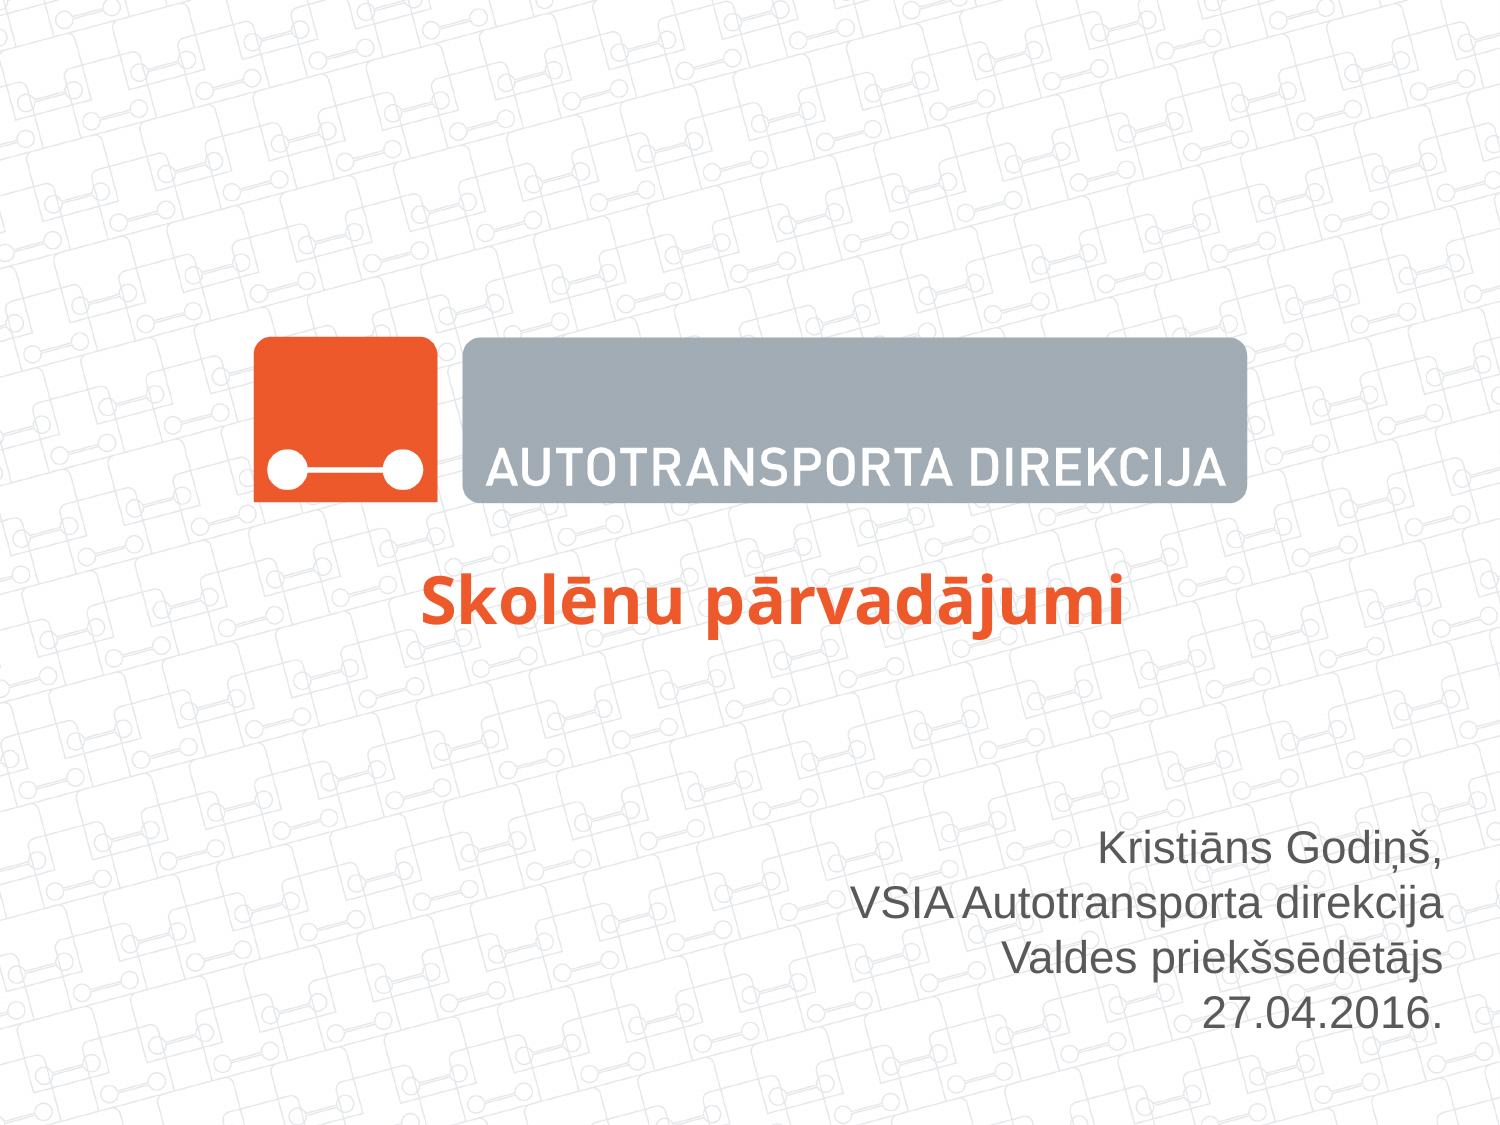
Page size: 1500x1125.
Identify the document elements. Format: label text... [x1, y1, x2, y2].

title Skolēnu pārvadājumi [112, 550, 1436, 787]
picture [0, 0, 1500, 1125]
subtitle Kristiāns Godiņš, VSIA Autotransporta direkcija Valdes priekšsēdētājs 27.04.2016. [147, 810, 1459, 1094]
